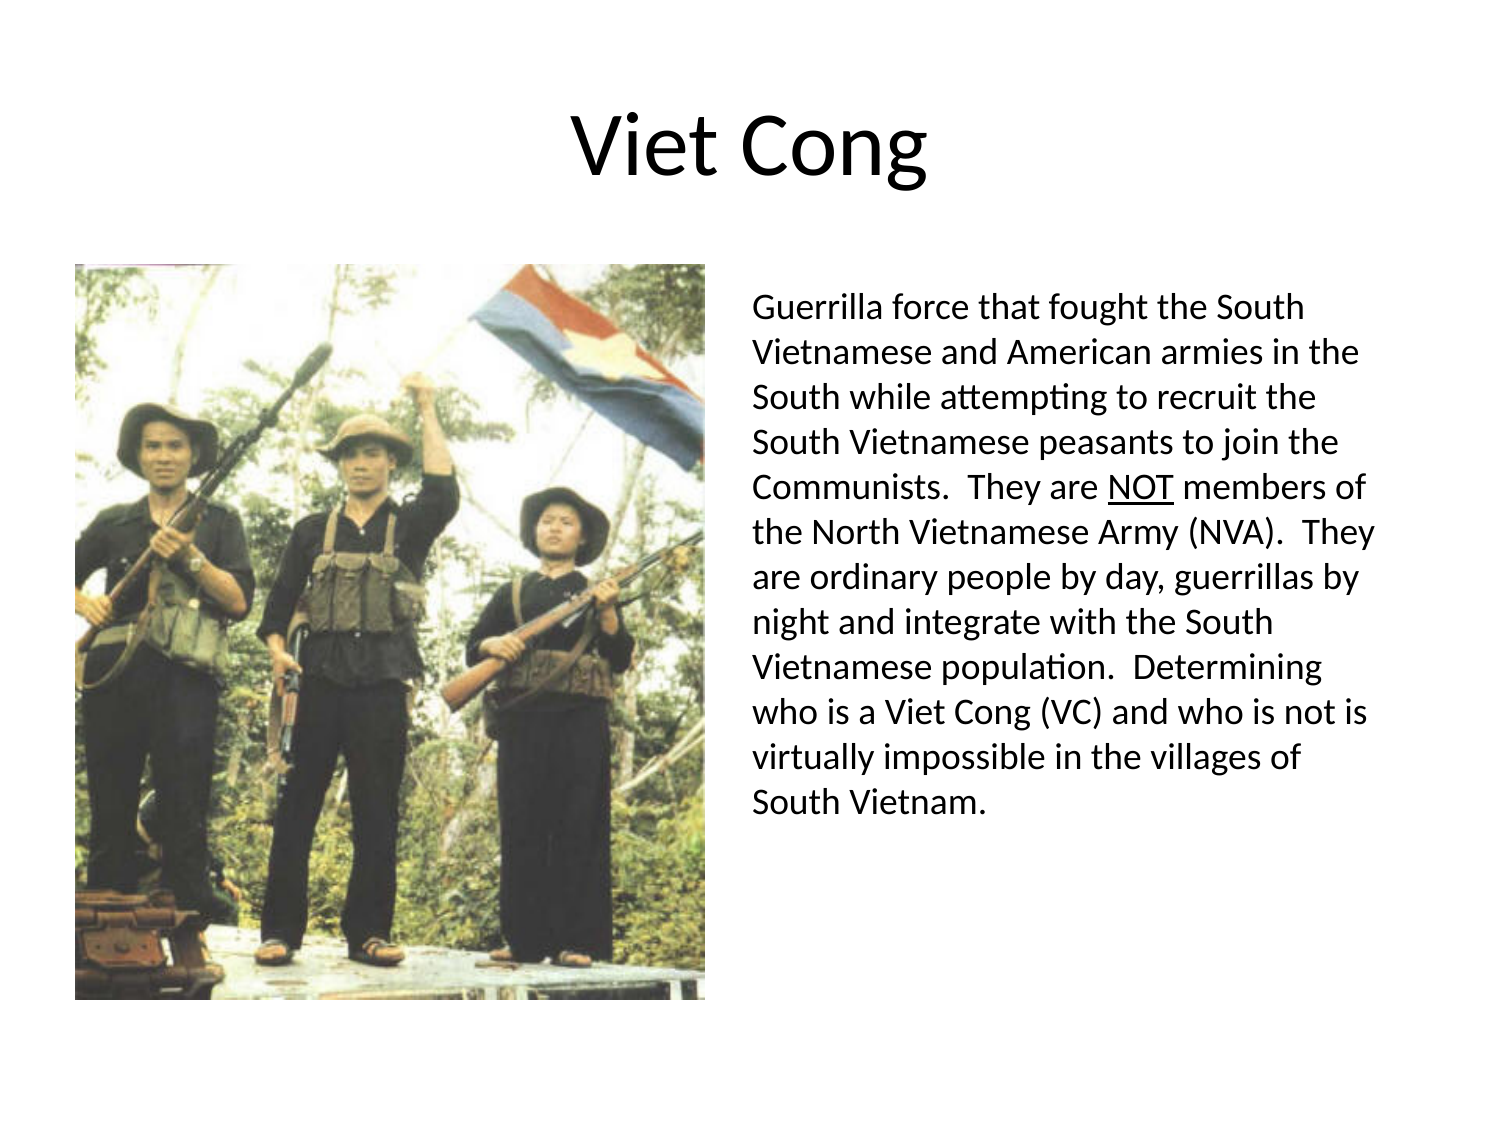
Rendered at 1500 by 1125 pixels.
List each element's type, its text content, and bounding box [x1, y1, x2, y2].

picture [74, 264, 705, 1001]
title Viet Cong [75, 45, 1425, 233]
text_box Guerrilla force that fought the South Vietnamese and American armies in the South while attempting to recruit the South Vietnamese peasants to join the Communists. They are NOT members of the North Vietnamese Army (NVA). They are ordinary people by day, guerrillas by night and integrate with the South Vietnamese population. Determining who is a Viet Cong (VC) and who is not is virtually impossible in the villages of South Vietnam. [737, 274, 1400, 830]
